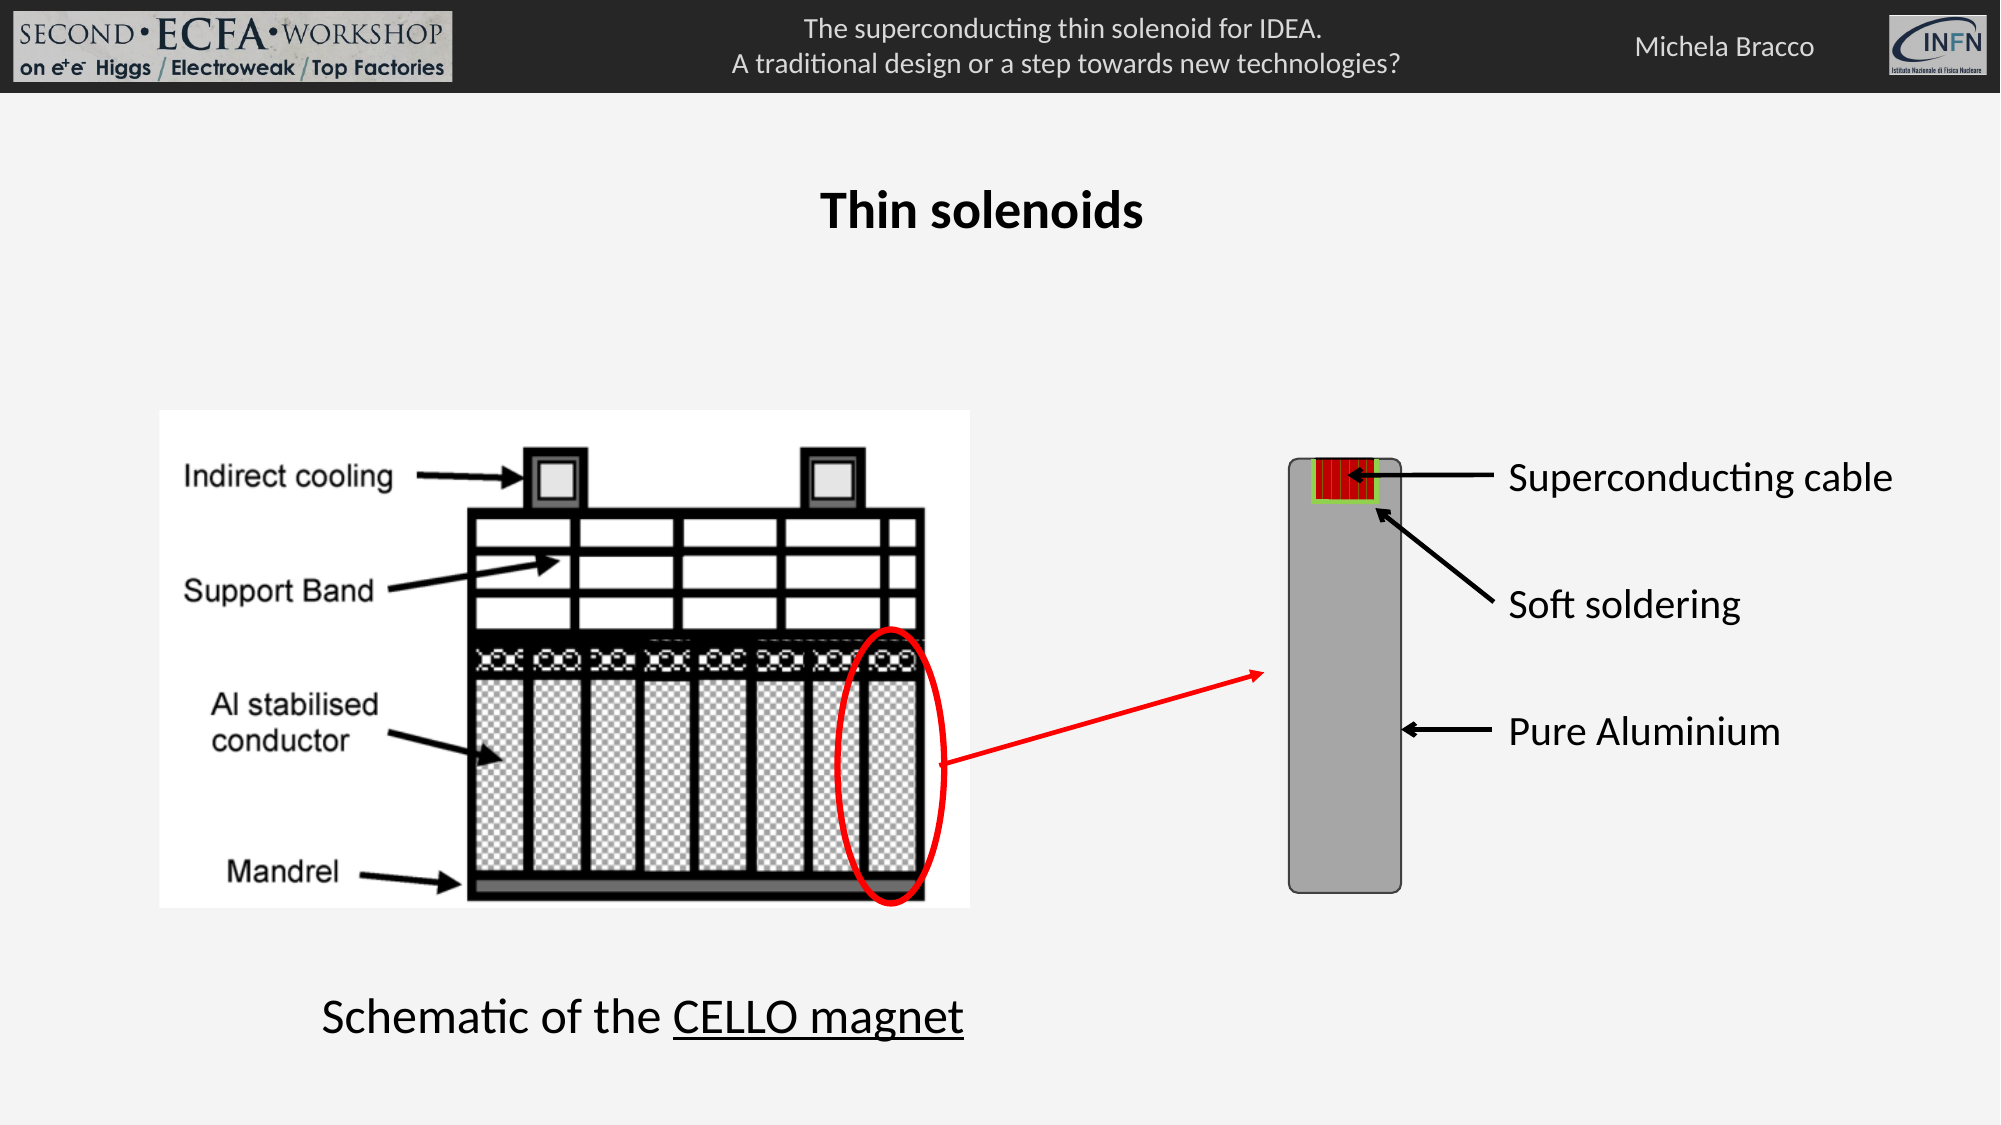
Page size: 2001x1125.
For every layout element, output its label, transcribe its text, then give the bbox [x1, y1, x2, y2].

picture [13, 11, 453, 82]
text_box Schematic of the CELLO magnet [306, 975, 980, 1051]
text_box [939, 672, 1265, 766]
picture [159, 409, 970, 908]
picture [1889, 15, 1987, 75]
text_box Thin solenoids [805, 167, 1160, 312]
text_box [1288, 442, 1911, 893]
